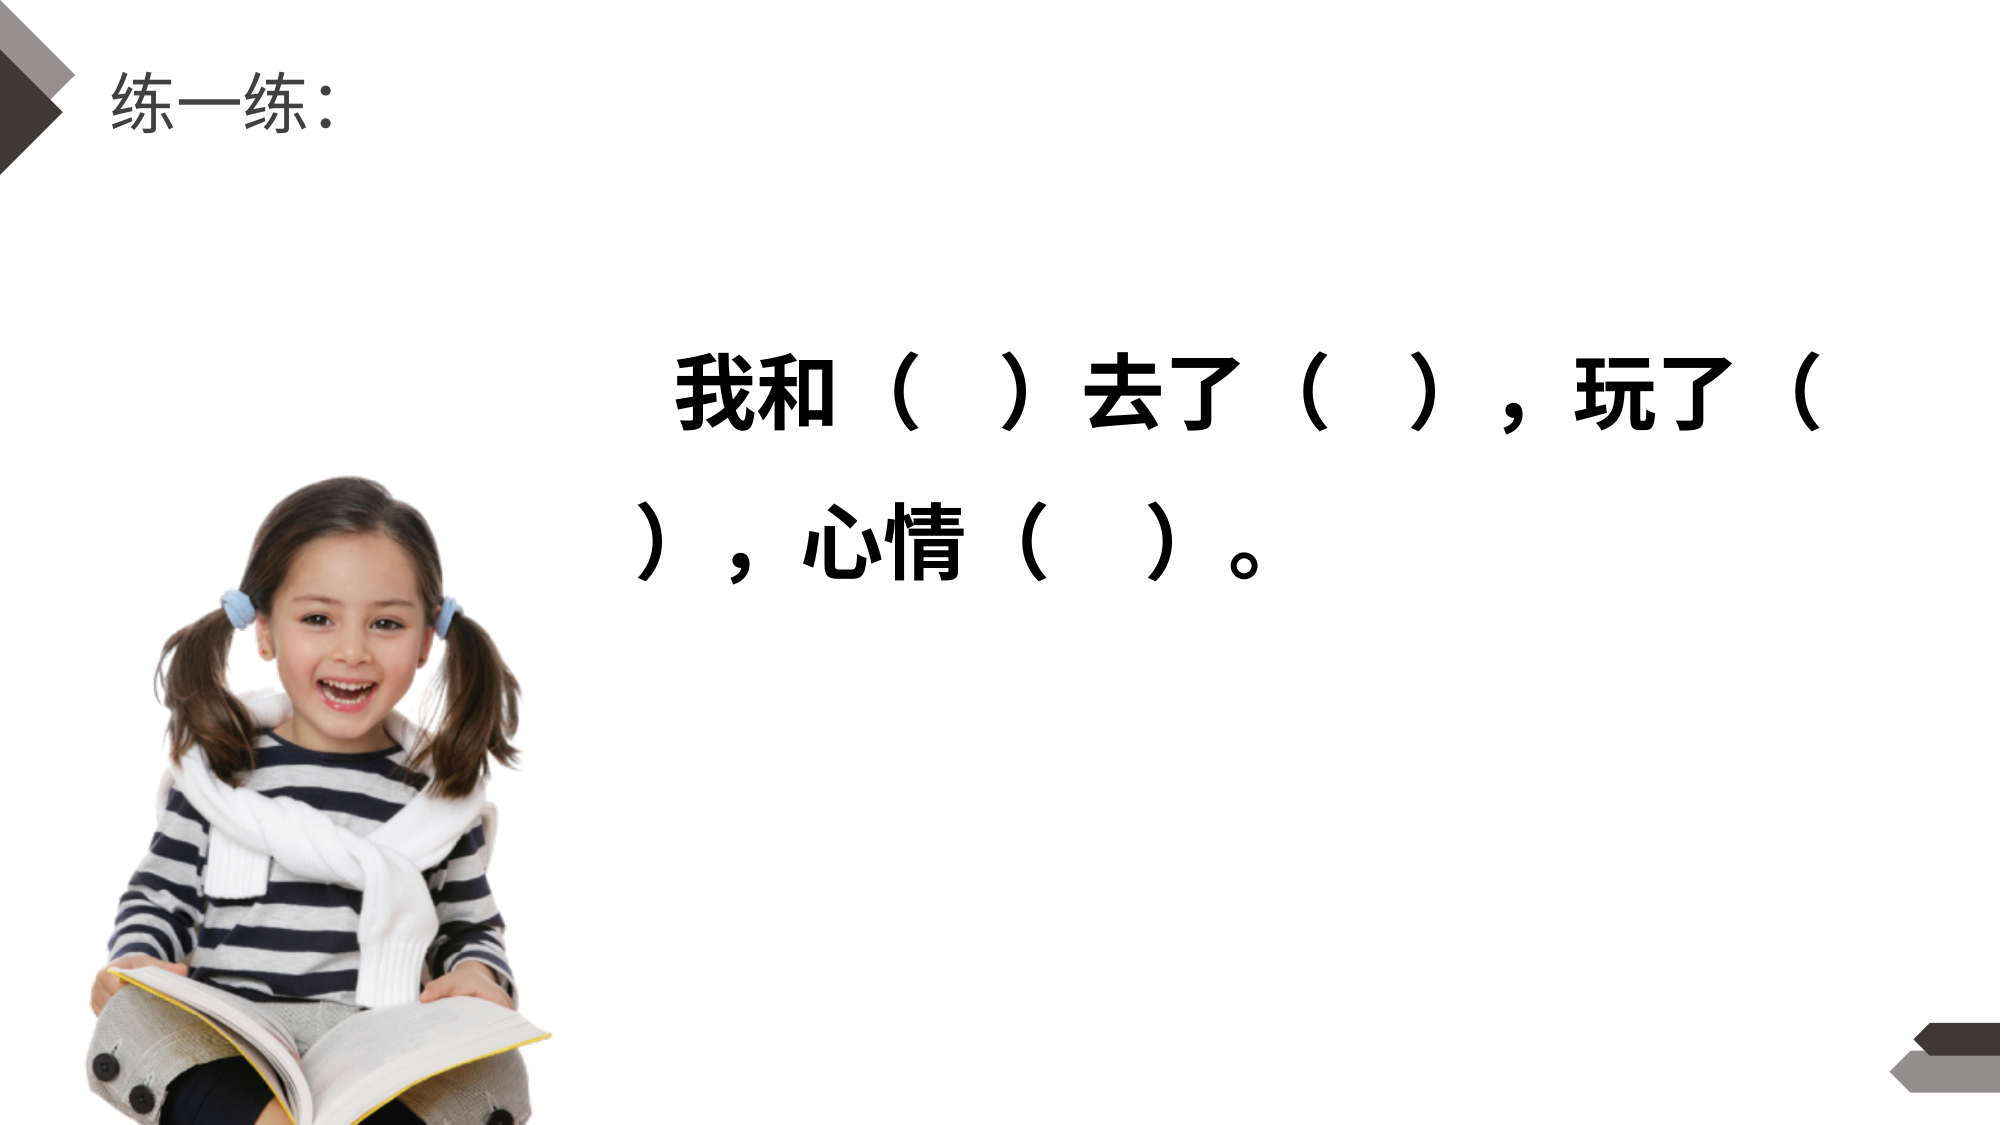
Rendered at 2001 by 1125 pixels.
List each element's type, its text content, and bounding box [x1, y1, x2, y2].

picture [65, 468, 563, 1125]
text_box 我和（ ）去了（ ），玩了（ ），心情（ ）。 [562, 282, 1874, 598]
text_box 练一练： [94, 54, 772, 150]
